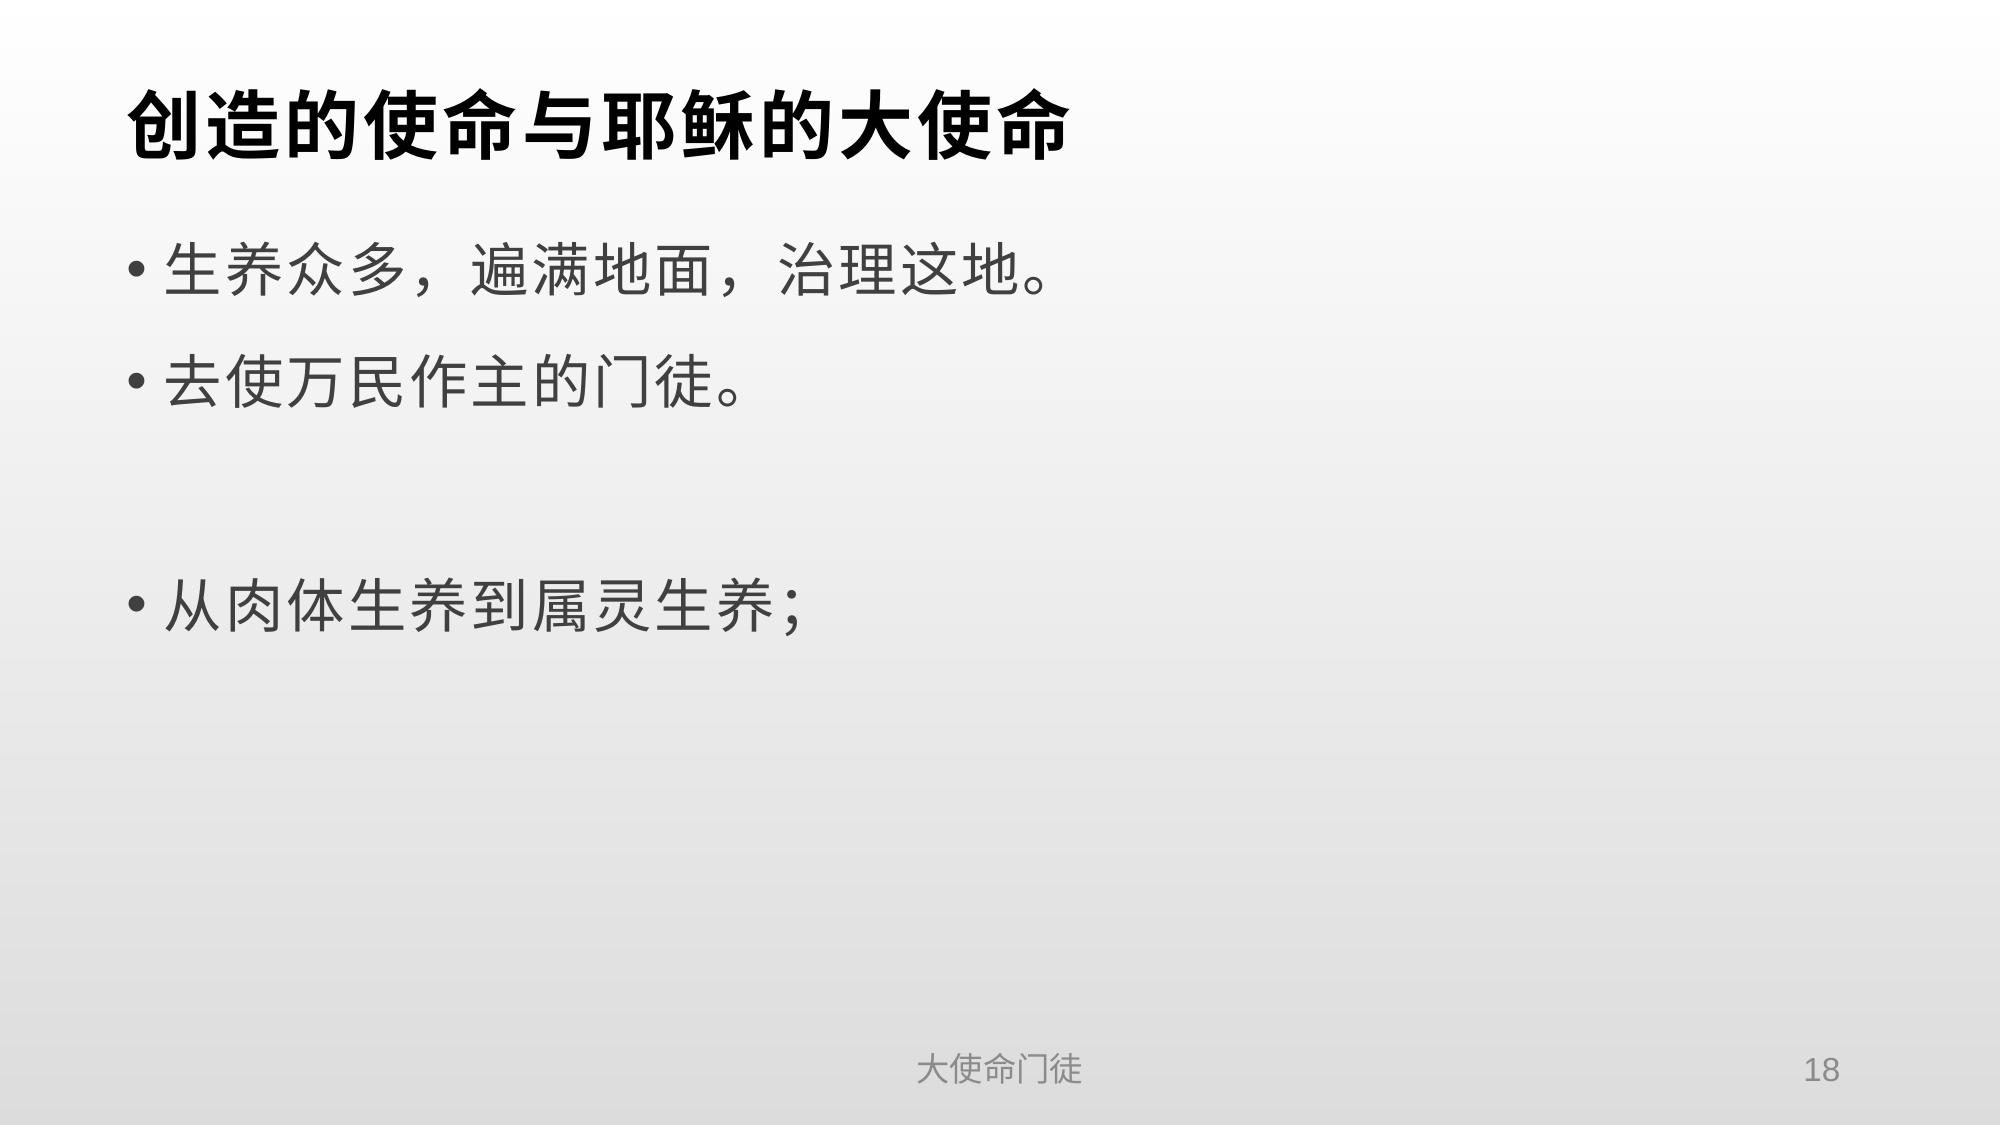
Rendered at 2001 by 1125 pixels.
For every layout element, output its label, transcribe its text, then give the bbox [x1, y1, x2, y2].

title 创造的使命与耶稣的大使命 [109, 70, 1891, 178]
slide_number 18 [1412, 1041, 1856, 1094]
list 生养众多，遍满地面，治理这地。 去使万民作主的门徒。 从肉体生养到属灵生养； [109, 212, 1891, 1040]
footer 大使命门徒 [675, 1041, 1325, 1094]
